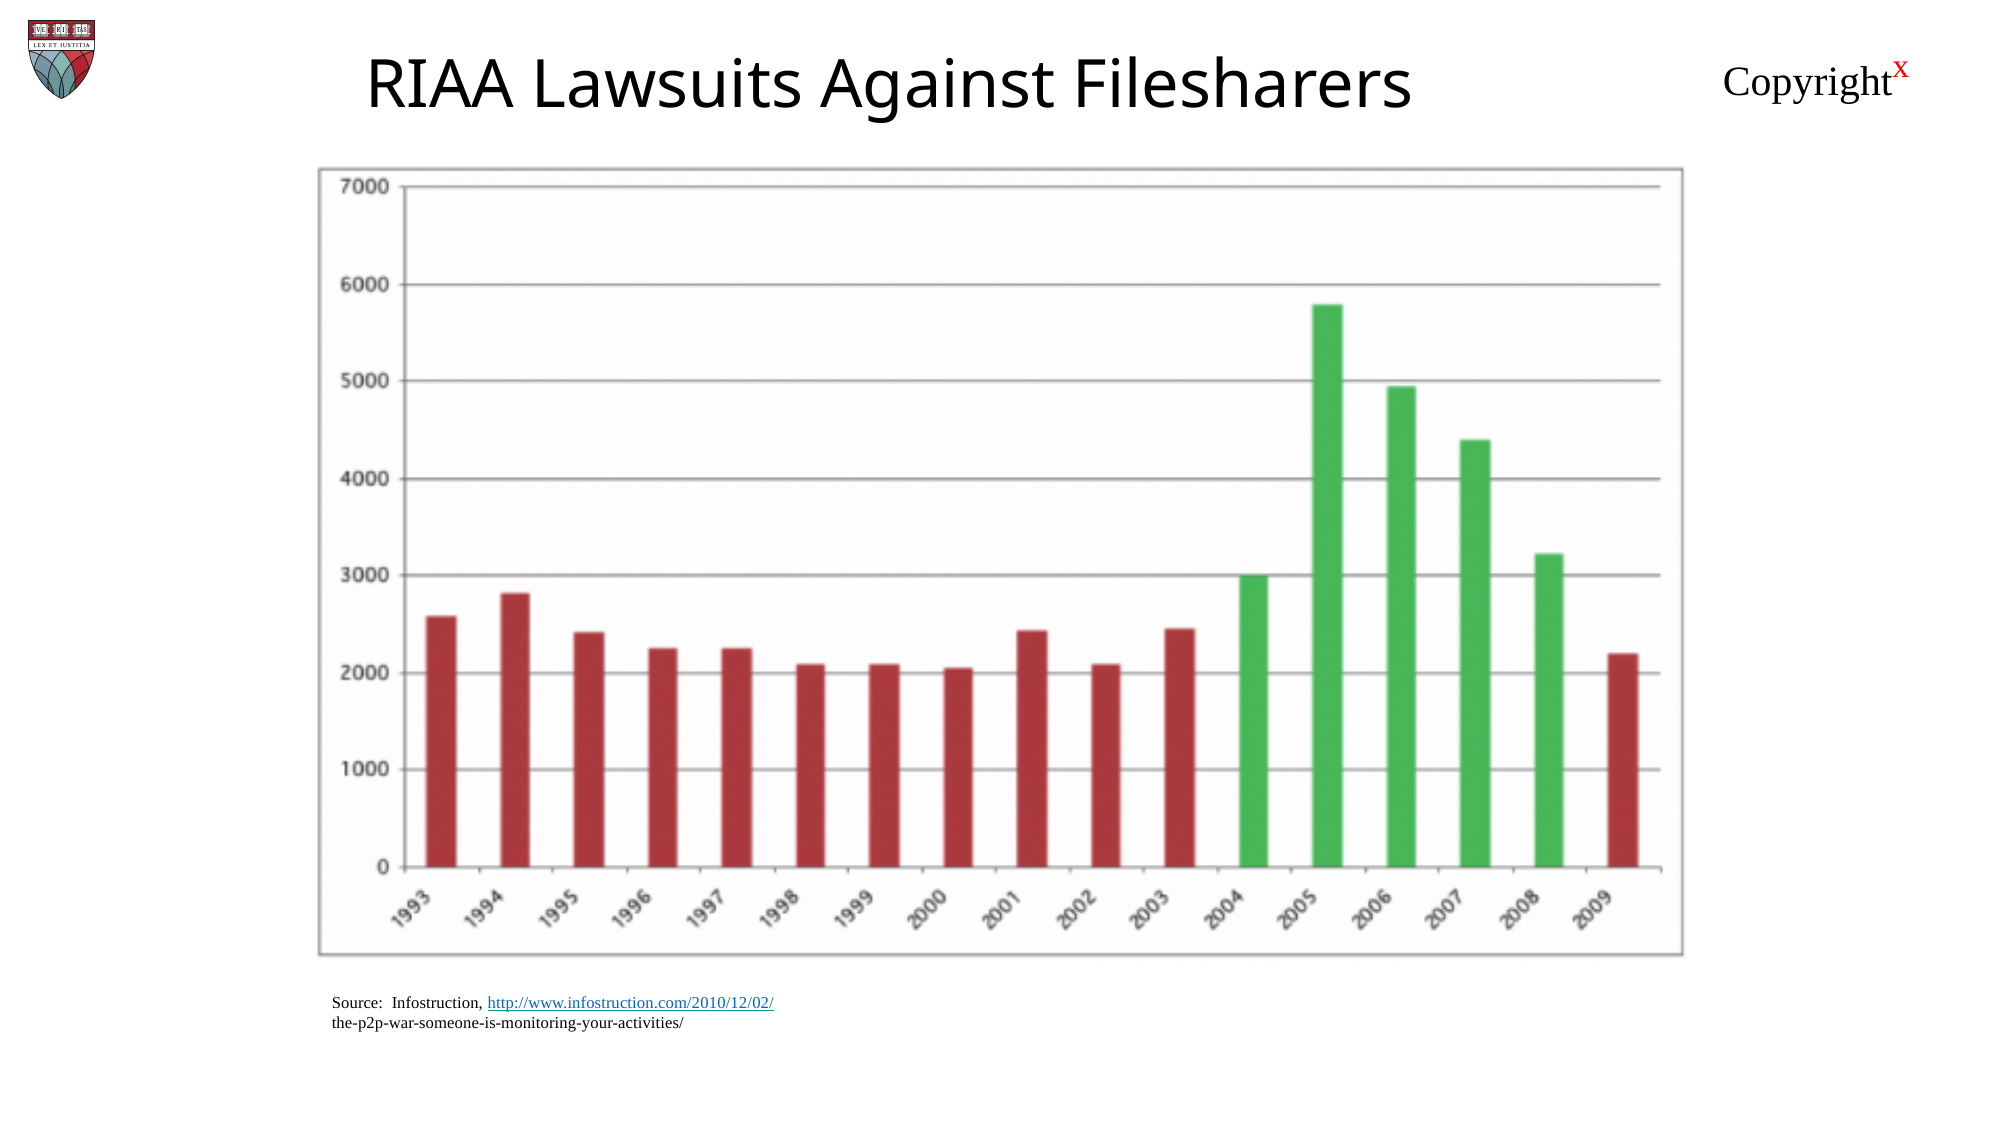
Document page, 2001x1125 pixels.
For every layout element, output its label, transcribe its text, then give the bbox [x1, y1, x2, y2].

picture [312, 163, 1688, 962]
title RIAA Lawsuits Against Filesharers [350, 24, 1700, 147]
picture [28, 20, 95, 99]
text_box Source: Infostruction, http://www.infostruction.com/2010/12/02/ the-p2p-war-someone-is-monitoring-your-activities/ [324, 984, 782, 1040]
